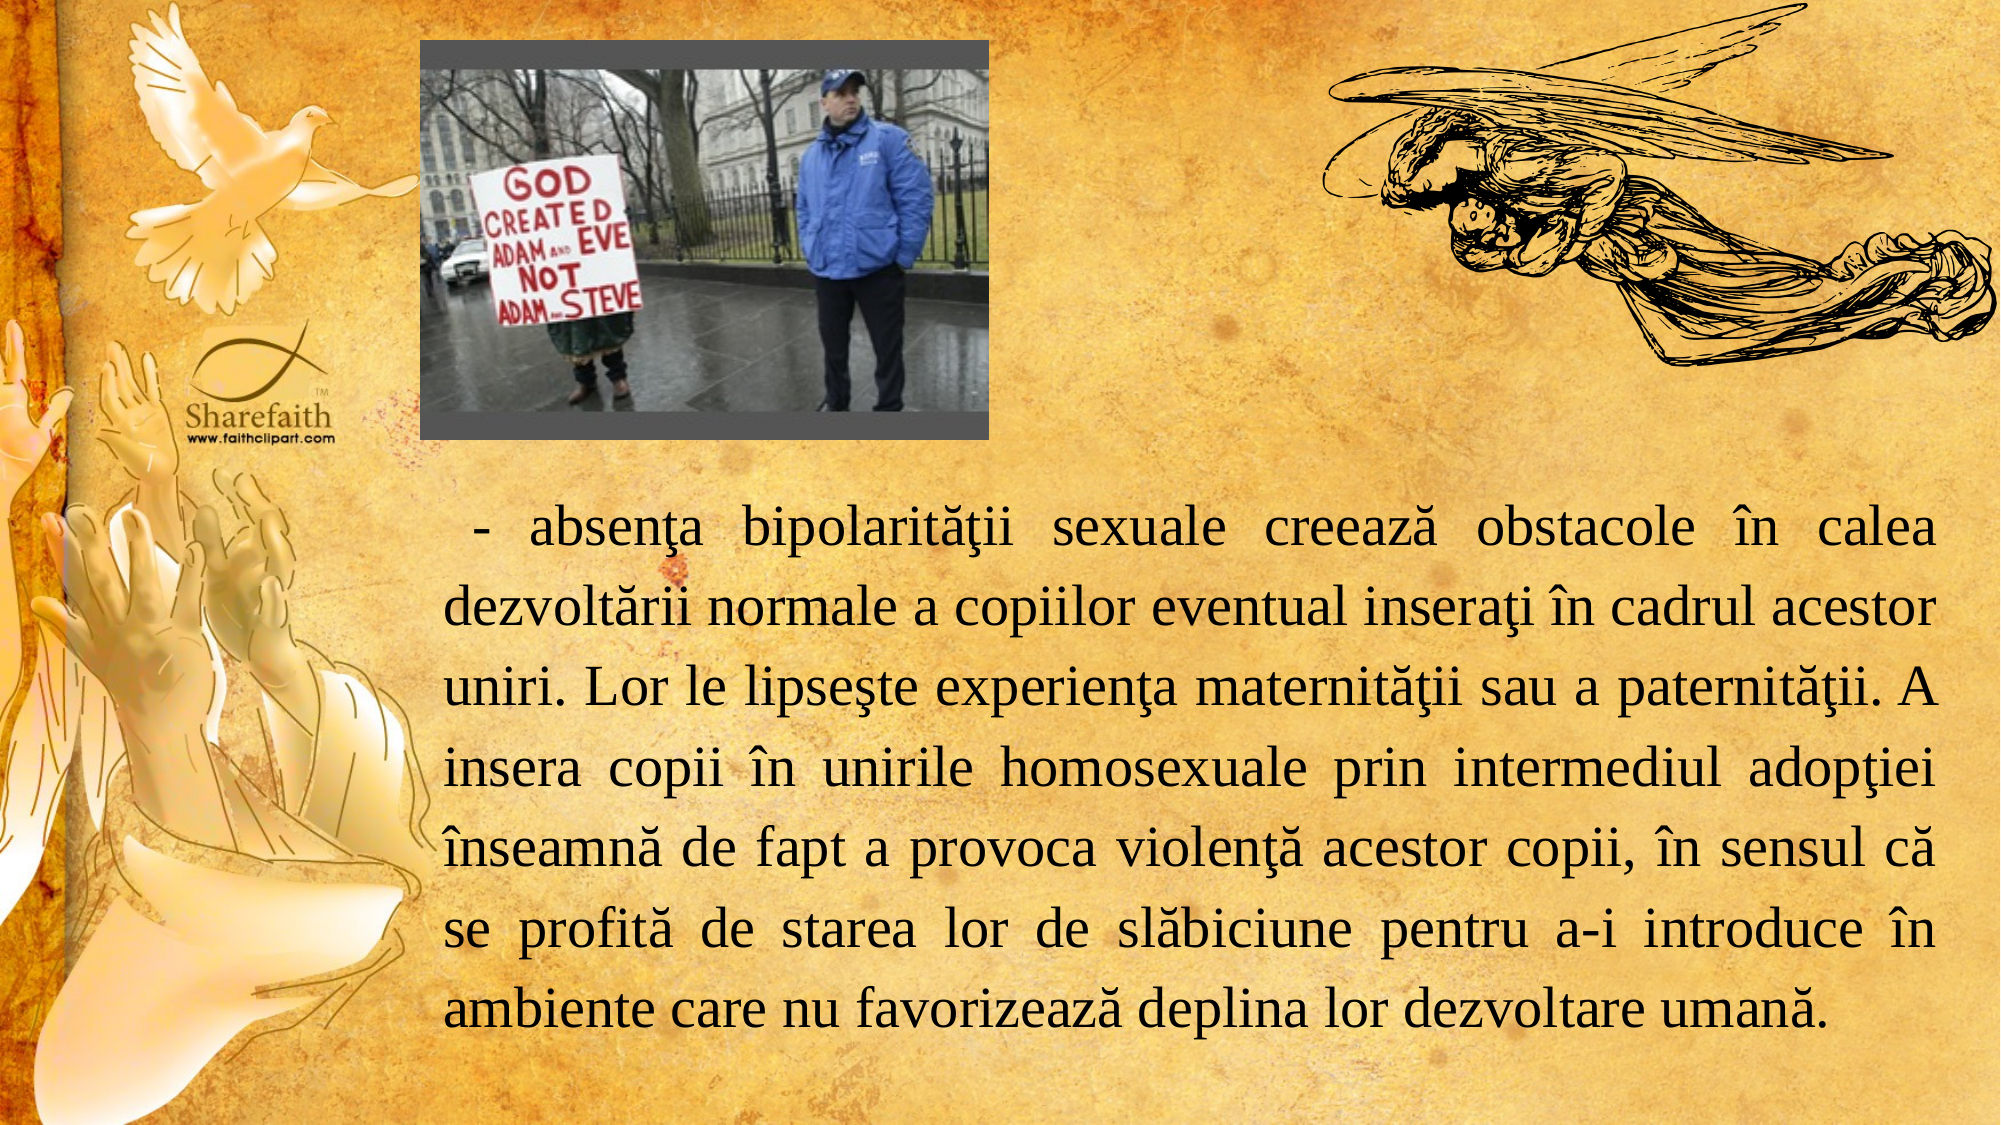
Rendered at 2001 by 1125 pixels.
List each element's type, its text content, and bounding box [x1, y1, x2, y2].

picture [0, 0, 2001, 1125]
text_box - absenţa bipolarităţii sexuale creează obstacole în calea dezvoltării normale a copiilor eventual inseraţi în cadrul acestor uniri. Lor le lipseşte experienţa maternităţii sau a paternităţii. A insera copii în unirile homosexuale prin intermediul adopţiei înseamnă de fapt a provoca violenţă acestor copii, în sensul că se profită de starea lor de slăbiciune pentru a-i introduce în ambiente care nu favorizează deplina lor dezvoltare umană. [428, 468, 1953, 1047]
